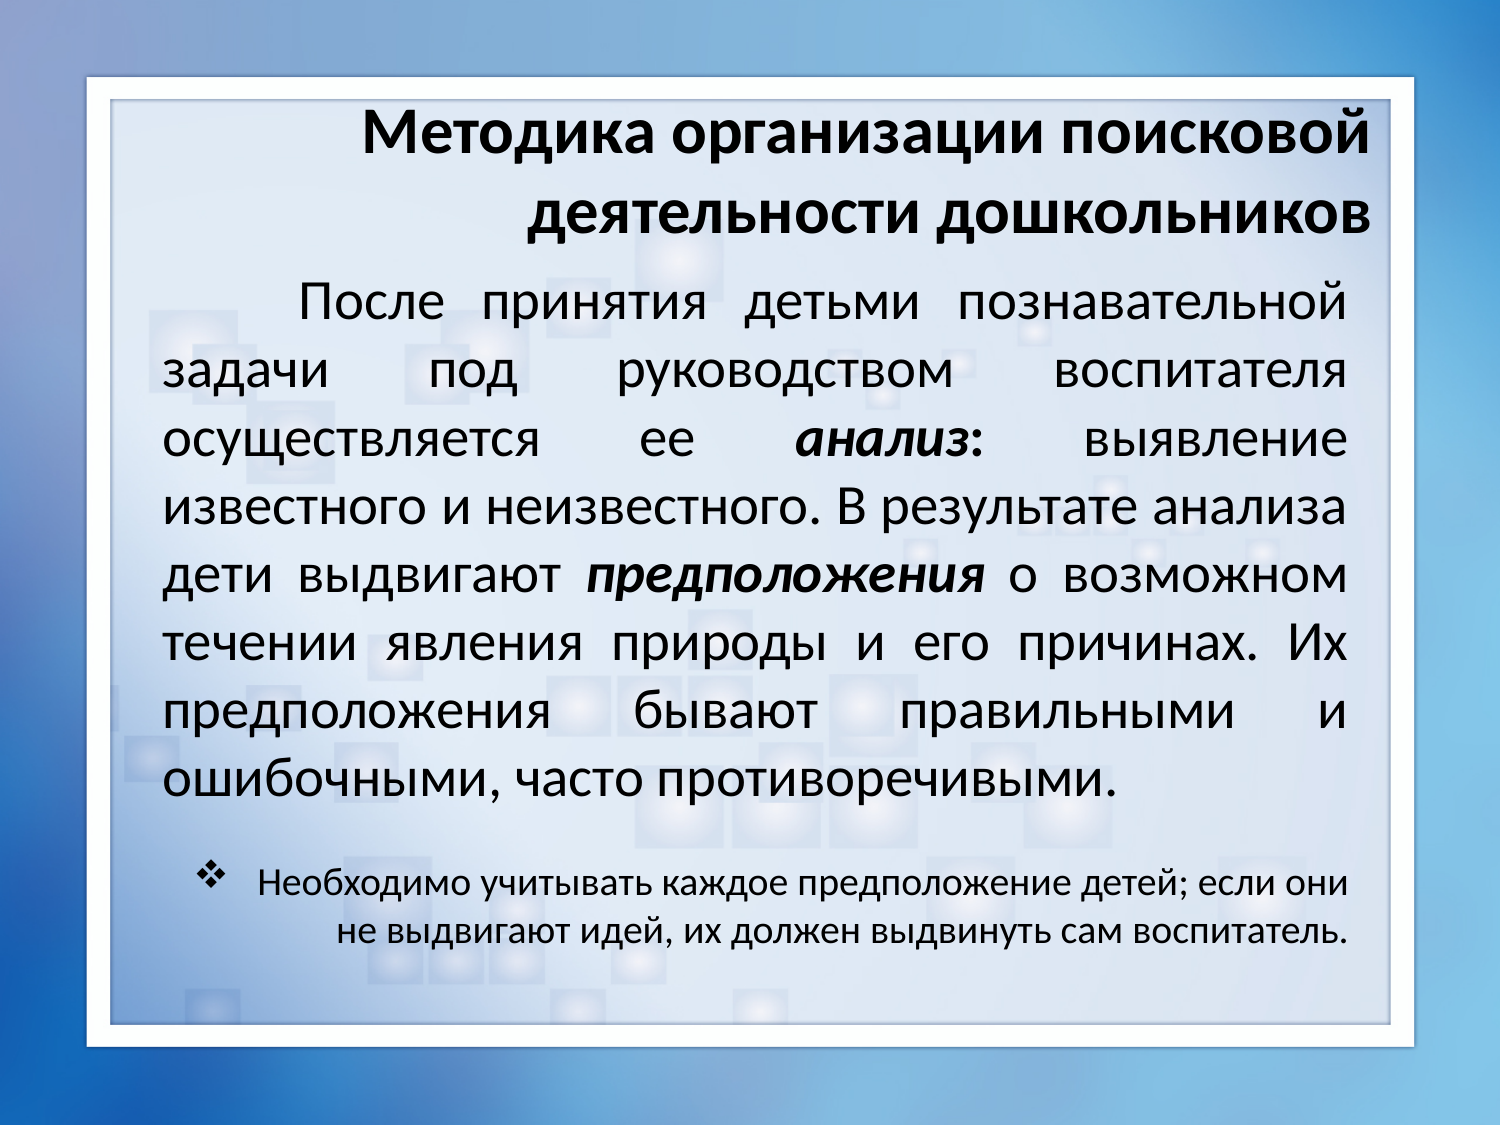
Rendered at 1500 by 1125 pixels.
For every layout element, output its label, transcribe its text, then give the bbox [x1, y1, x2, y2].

list После принятия детьми познавательной задачи под руковод­ством воспитателя осуществляется ее анализ: выявление известного и неизвестного. В результате анализа дети выдвигают предположения о возможном течении явления природы и его причинах. Их предположения бывают правильными и ошибочными, часто противоречивыми. Необходимо учитывать каждое предположение детей; если они не выдвигают идей, их должен выдвинуть сам воспитатель. [147, 255, 1365, 1028]
picture [0, 0, 1500, 1125]
title Методика организации поисковой деятельности дошкольников [135, 78, 1388, 256]
